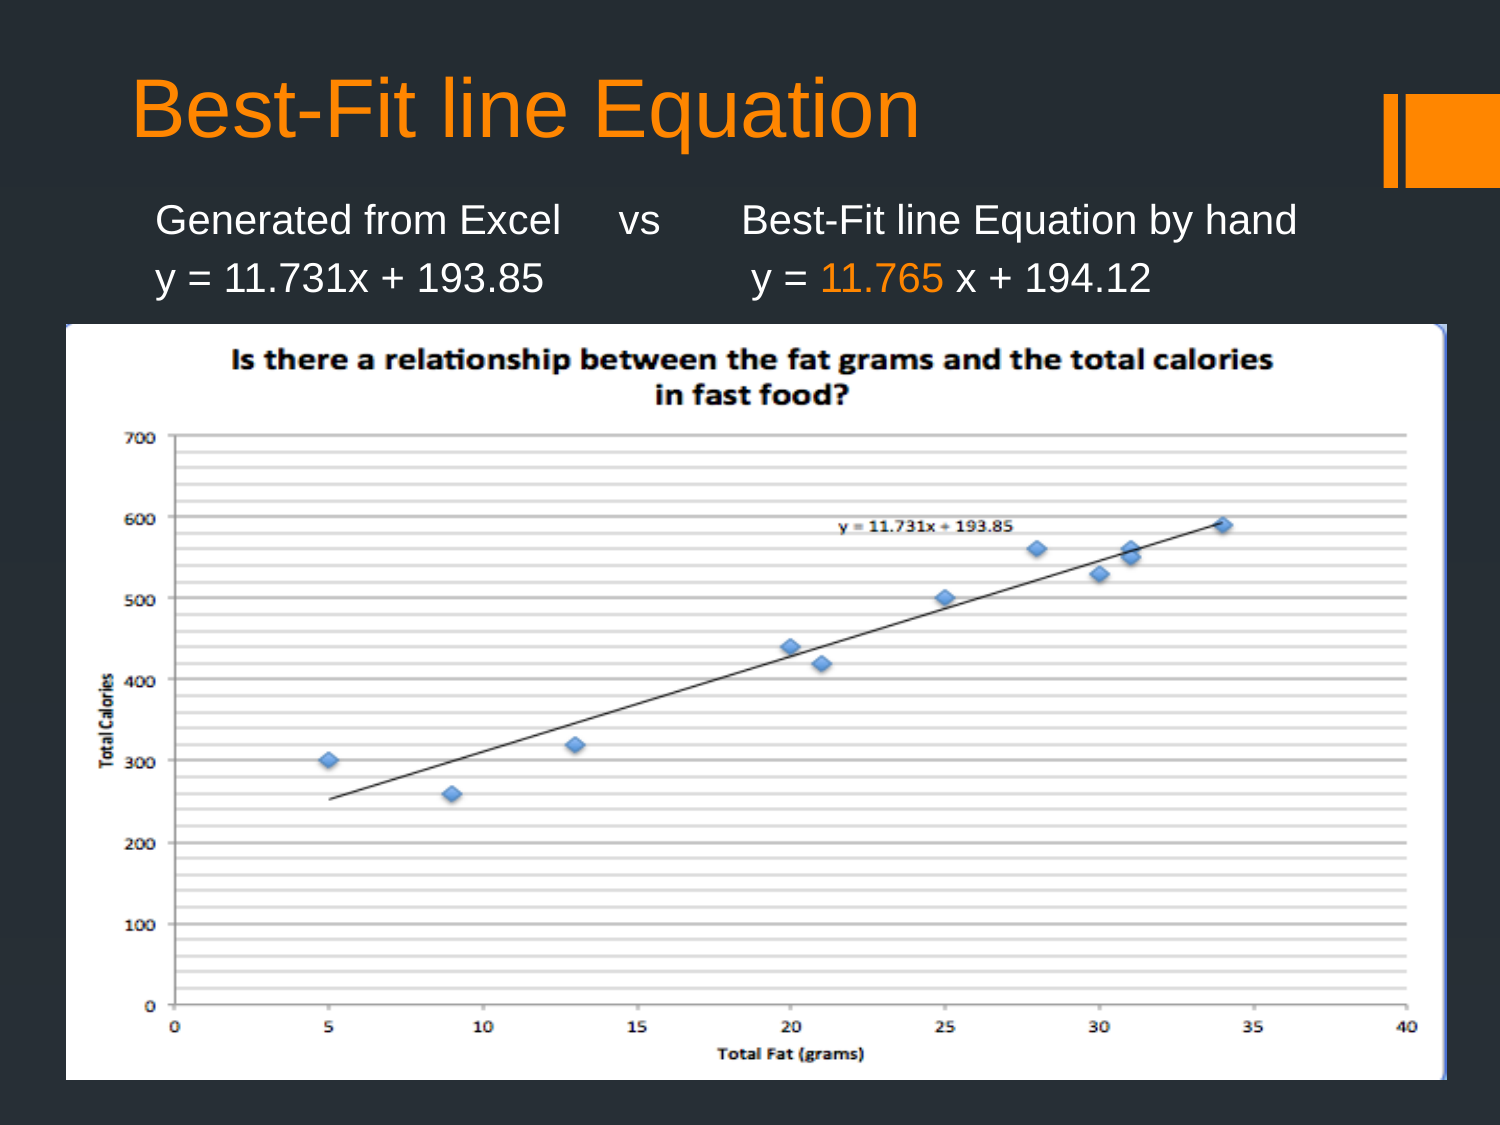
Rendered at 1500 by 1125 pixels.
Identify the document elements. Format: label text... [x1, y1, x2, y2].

title Best-Fit line Equation [115, 28, 1316, 162]
list Generated from Excel vs Best-Fit line Equation by hand y = 11.731x + 193.85 y = 11.765 x + 194.12 [132, 185, 1333, 323]
picture [65, 323, 1448, 1080]
